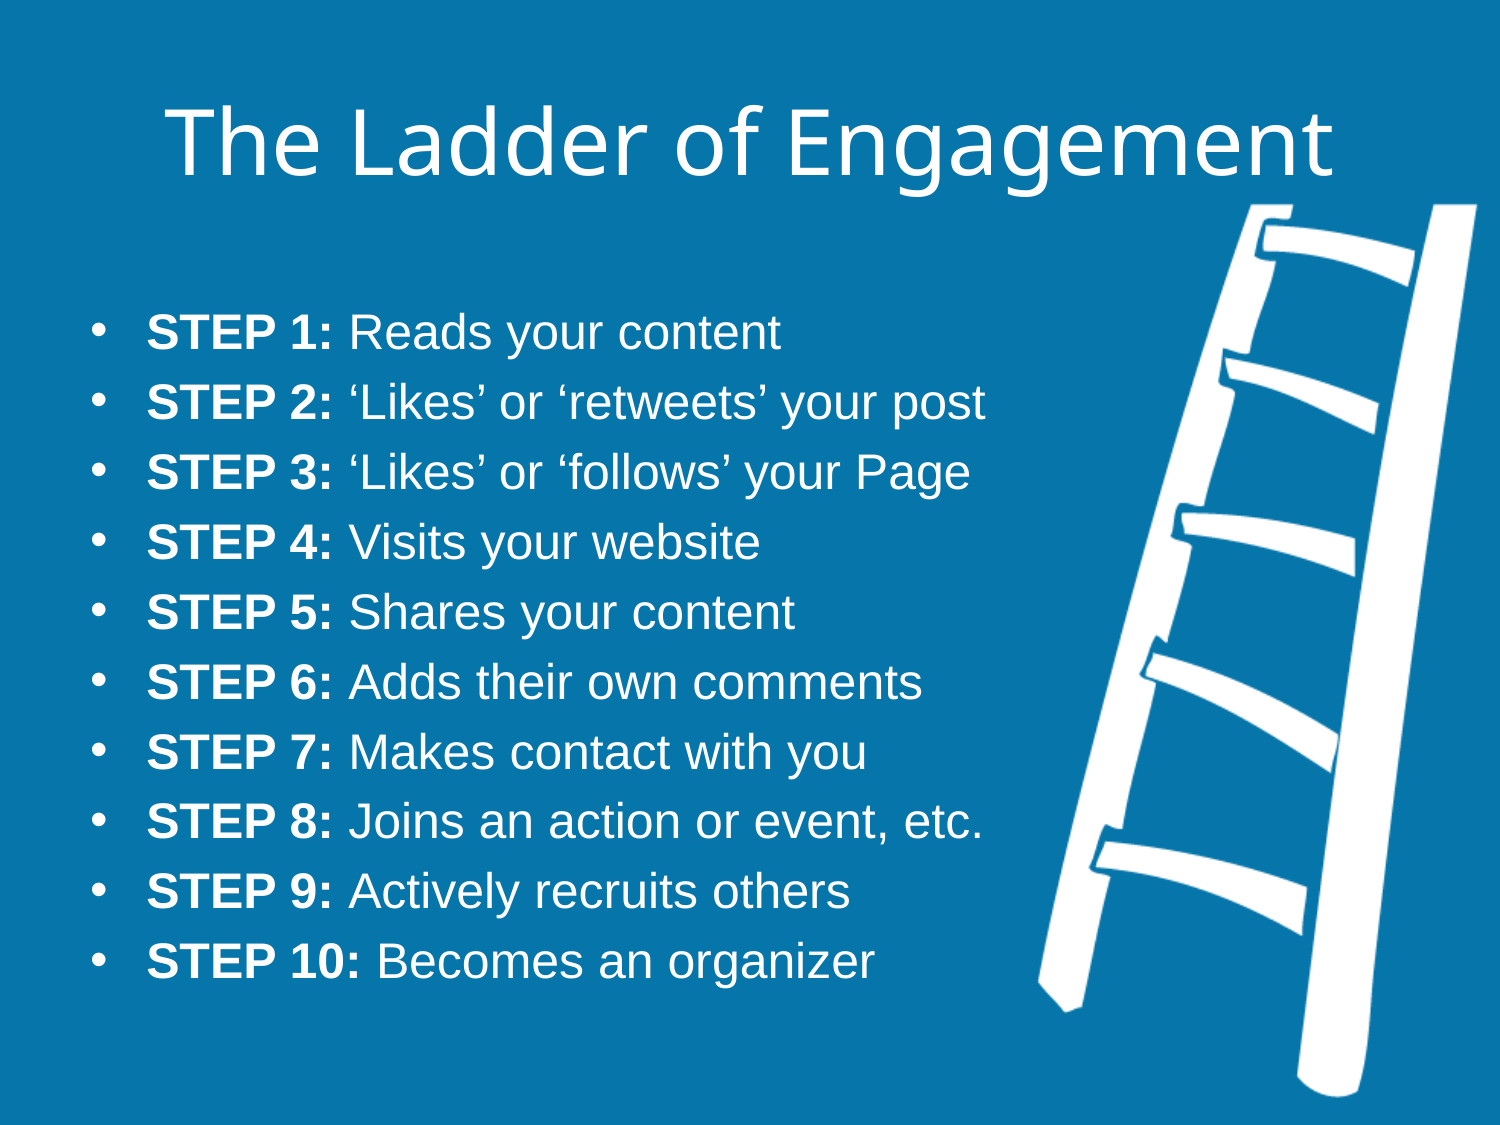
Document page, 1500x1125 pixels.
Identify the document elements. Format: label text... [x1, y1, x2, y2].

title The Ladder of Engagement [75, 45, 1425, 233]
picture [1038, 204, 1477, 1097]
picture [1028, 171, 1047, 196]
picture [1182, 513, 1355, 577]
picture [1207, 171, 1236, 175]
picture [1314, 171, 1332, 175]
picture [1096, 841, 1308, 935]
picture [1263, 225, 1415, 286]
picture [1070, 171, 1099, 175]
picture [1225, 357, 1379, 434]
list STEP 1: Reads your content STEP 2: ‘Likes’ or ‘retweets’ your post STEP 3: ‘Likes’ or ‘follows’ your Page STEP 4: Visits your website STEP 5: Shares your content STEP 6: Adds their own comments STEP 7: Makes contact with you STEP 8: Joins an action or event, etc. STEP 9: Actively recruits others STEP 10: Becomes an organizer [75, 291, 1023, 1062]
